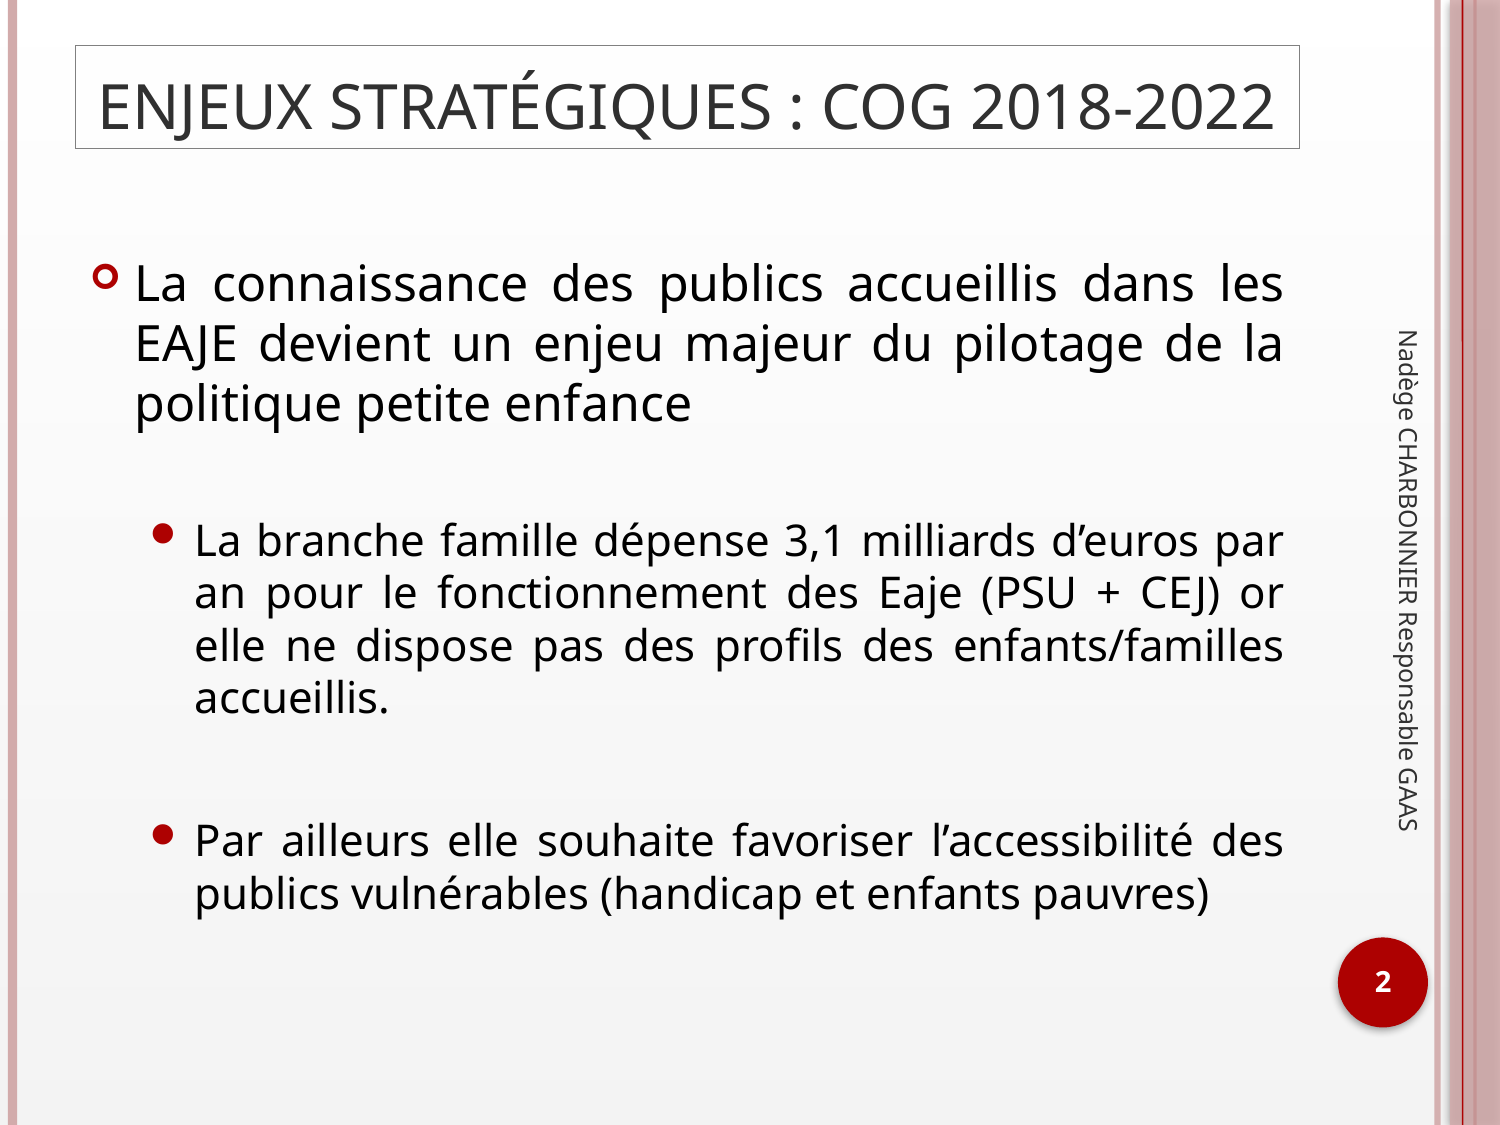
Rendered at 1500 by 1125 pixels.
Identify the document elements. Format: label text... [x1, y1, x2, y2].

slide_number 2 [1333, 940, 1434, 1027]
title Enjeux Stratégiques : COG 2018-2022 [75, 45, 1300, 149]
footer Nadège CHARBONNIER Responsable GAAS [1379, 314, 1440, 906]
list La connaissance des publics accueillis dans les EAJE devient un enjeu majeur du pilotage de la politique petite enfance La branche famille dépense 3,1 milliards d’euros par an pour le fonctionnement des Eaje (PSU + CEJ) or elle ne dispose pas des profils des enfants/familles accueillis. Par ailleurs elle souhaite favoriser l’accessibilité des publics vulnérables (handicap et enfants pauvres) [75, 243, 1300, 1062]
